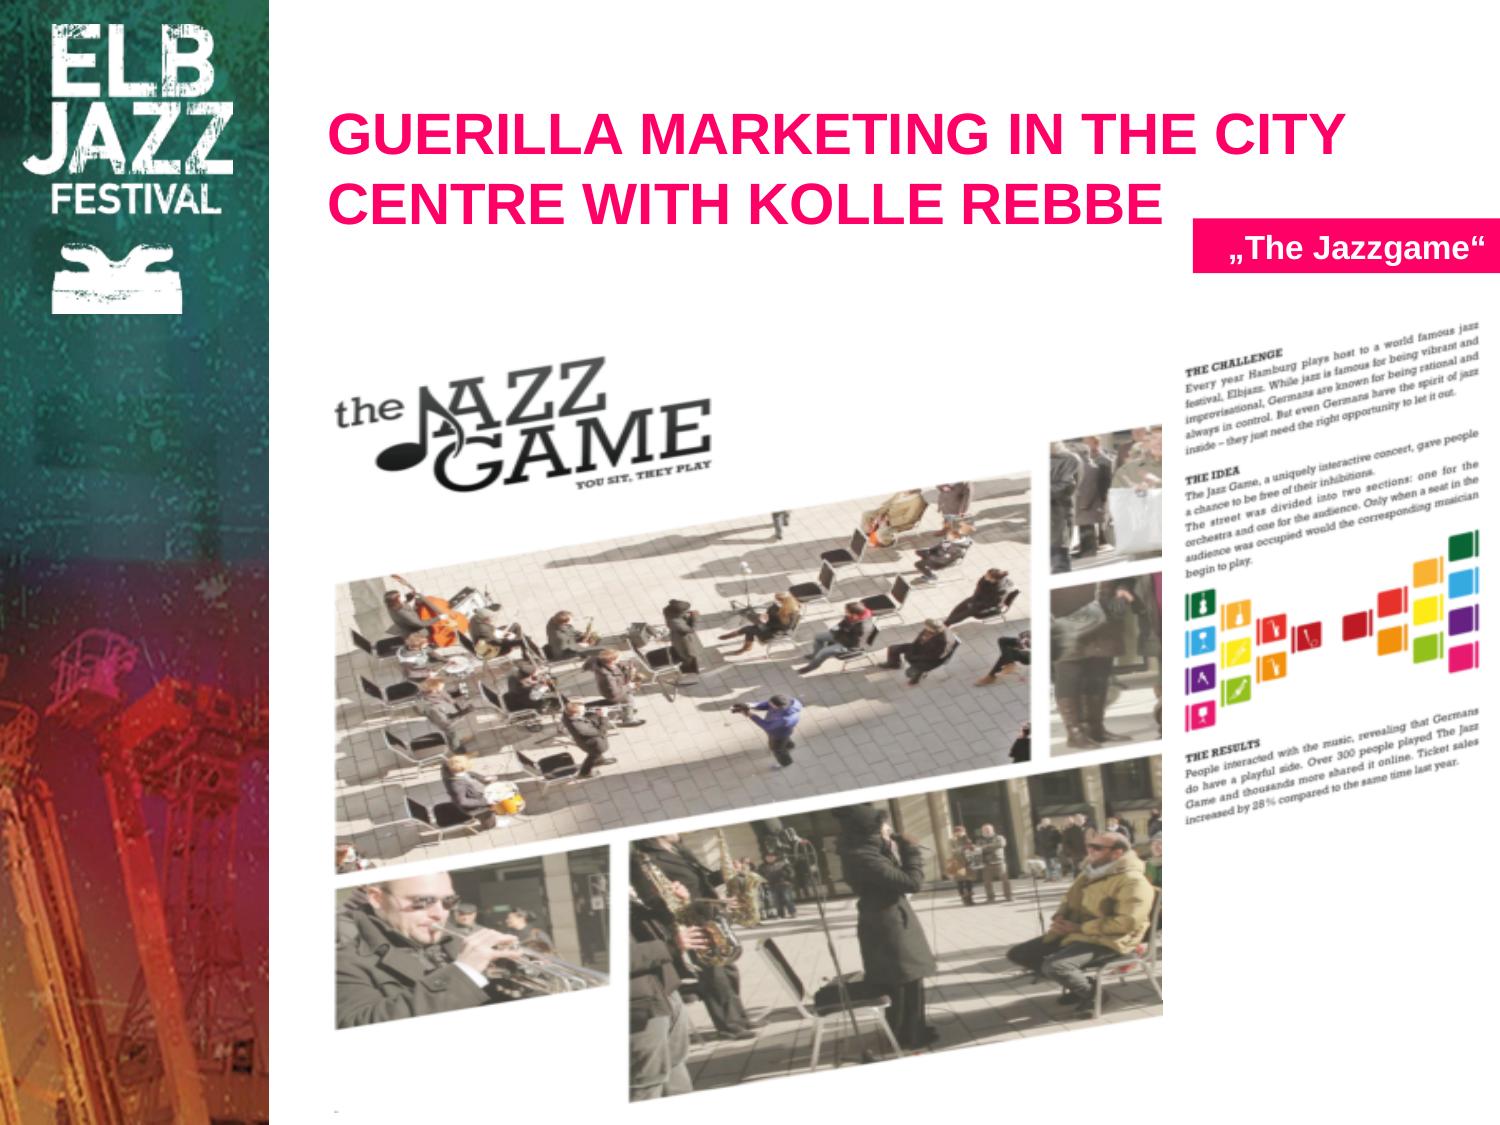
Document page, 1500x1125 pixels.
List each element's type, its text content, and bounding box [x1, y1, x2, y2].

picture [277, 155, 1500, 1113]
picture [0, 0, 269, 1125]
text_box GUERILLA MARKETING IN THE CITY CENTRE WITH KOLLE REBBE [312, 88, 1500, 244]
